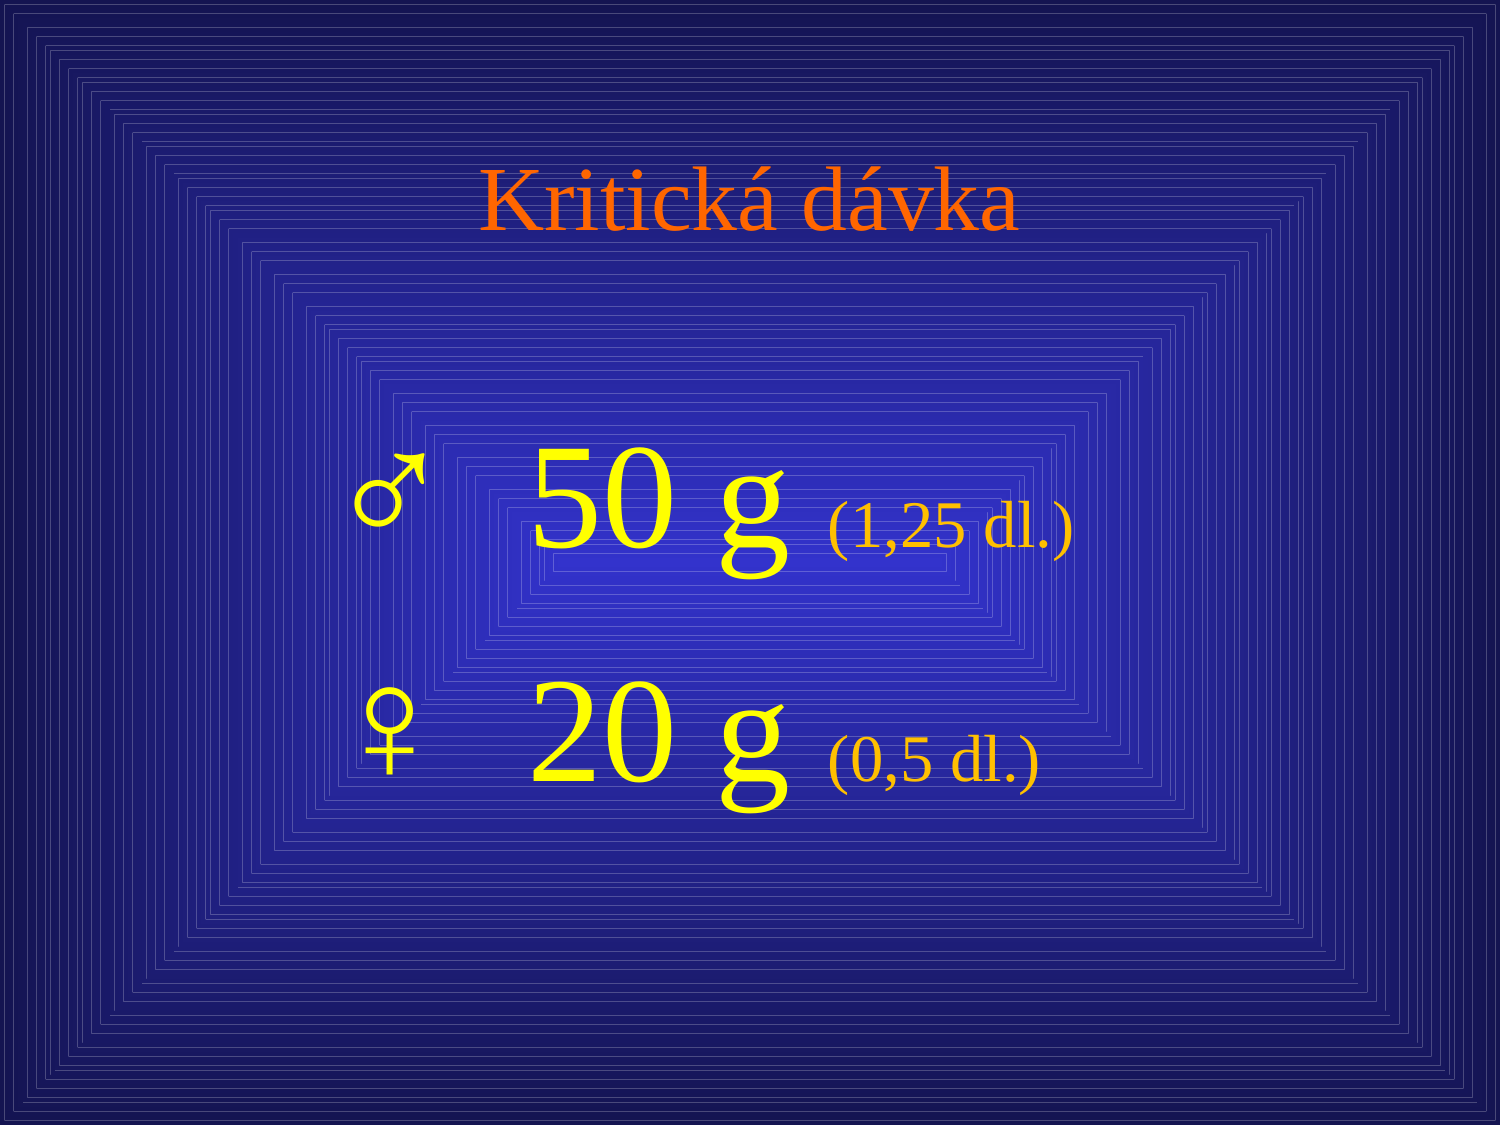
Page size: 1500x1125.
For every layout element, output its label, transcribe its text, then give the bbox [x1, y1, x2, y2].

title Kritická dávka [112, 99, 1388, 288]
list ♂ 50 g (1,25 dl.) ♀ 20 g (0,5 dl.) [312, 373, 1188, 835]
